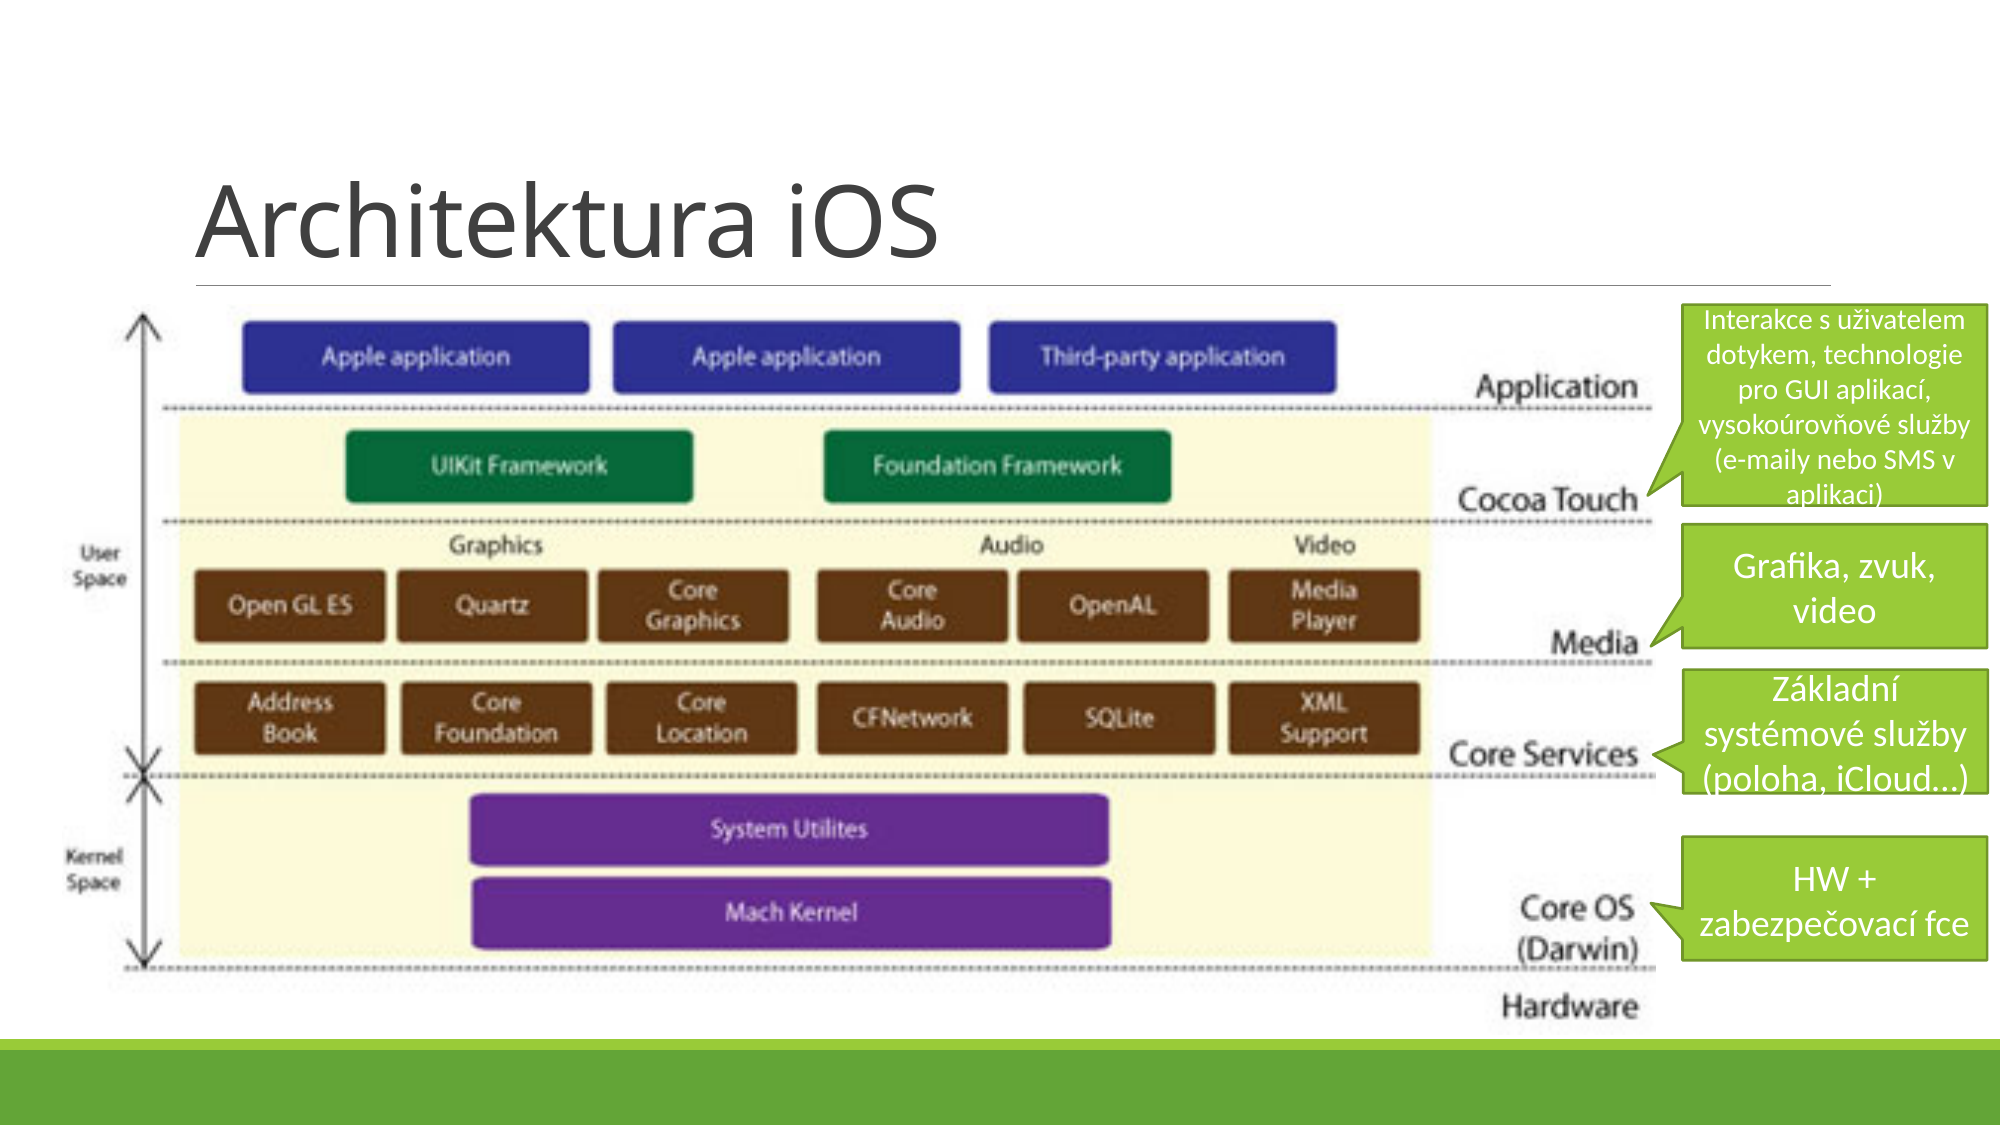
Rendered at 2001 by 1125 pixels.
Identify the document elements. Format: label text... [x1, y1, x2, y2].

text_box HW + zabezpečovací fce [1666, 835, 1989, 962]
title Architektura iOS [180, 47, 1830, 285]
text_box Grafika, zvuk, video [1666, 522, 1989, 650]
text_box Základní systémové služby (poloha, iCloud…) [1666, 668, 1990, 795]
text_box Interakce s uživatelem dotykem, technologie pro GUI aplikací, vysokoúrovňové služby (e-maily nebo SMS v aplikaci) [1666, 303, 1989, 507]
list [61, 304, 1656, 1036]
